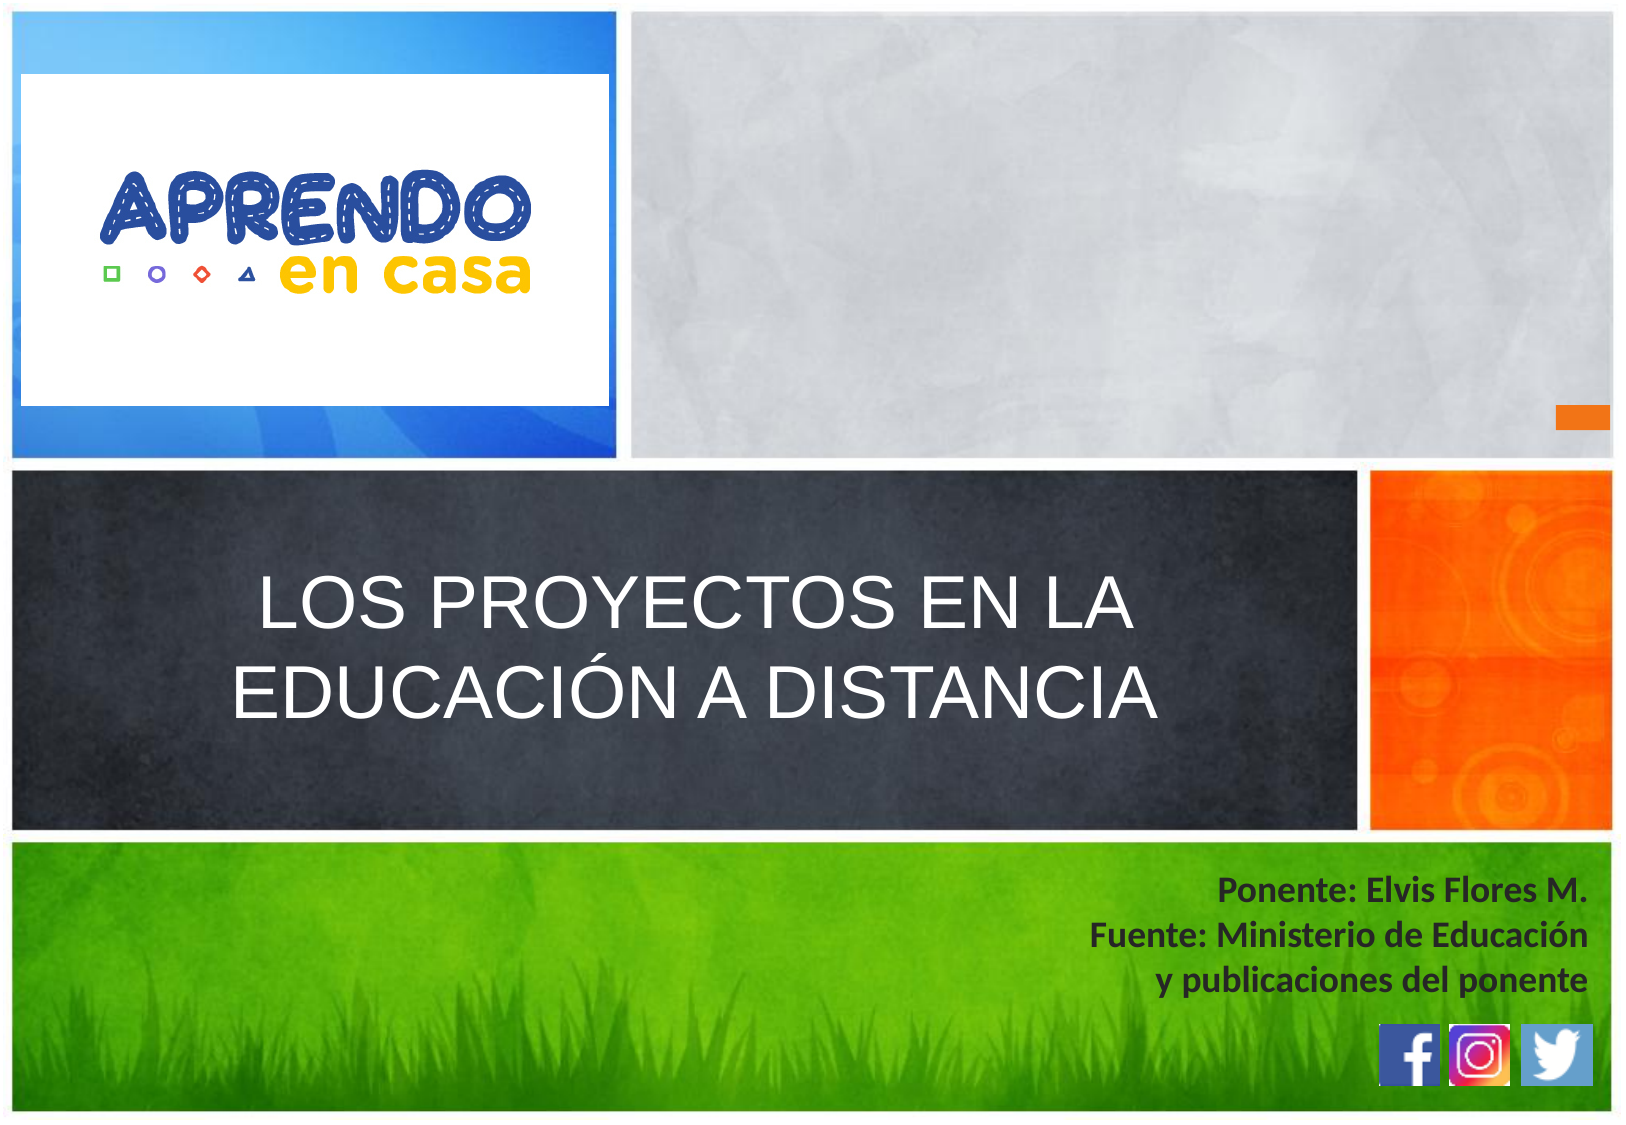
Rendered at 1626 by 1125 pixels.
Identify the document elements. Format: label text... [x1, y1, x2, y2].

text_box Ponente: Elvis Flores M. Fuente: Ministerio de Educación y publicaciones del ponente [1072, 857, 1604, 1053]
picture [3, 3, 1623, 1120]
title LOS PROYECTOS EN LA EDUCACIÓN A DISTANCIA [51, 508, 1339, 742]
